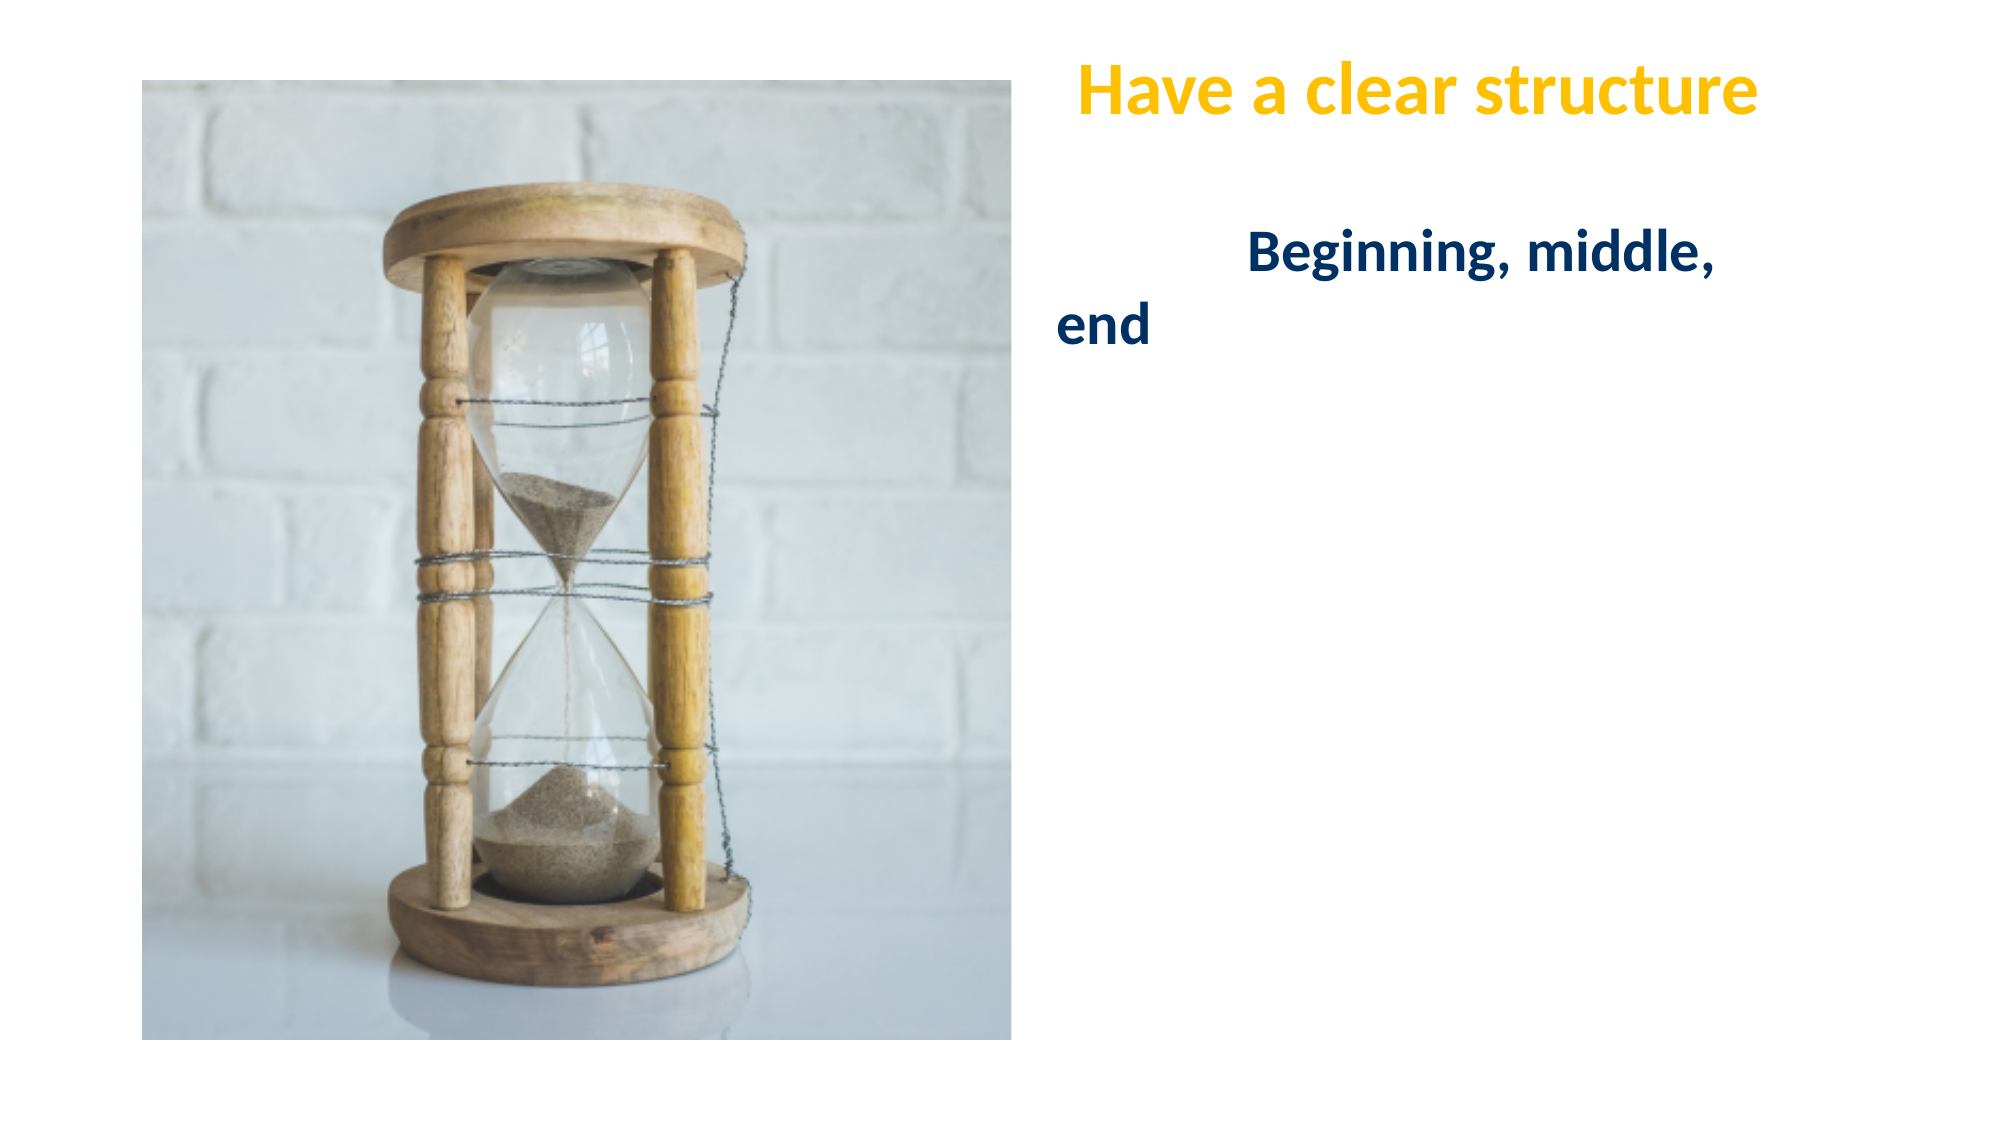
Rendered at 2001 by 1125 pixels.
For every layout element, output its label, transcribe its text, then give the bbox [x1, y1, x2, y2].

text_box Have a clear structure Beginning, middle, end [1042, 32, 1795, 672]
picture [141, 80, 1012, 1040]
